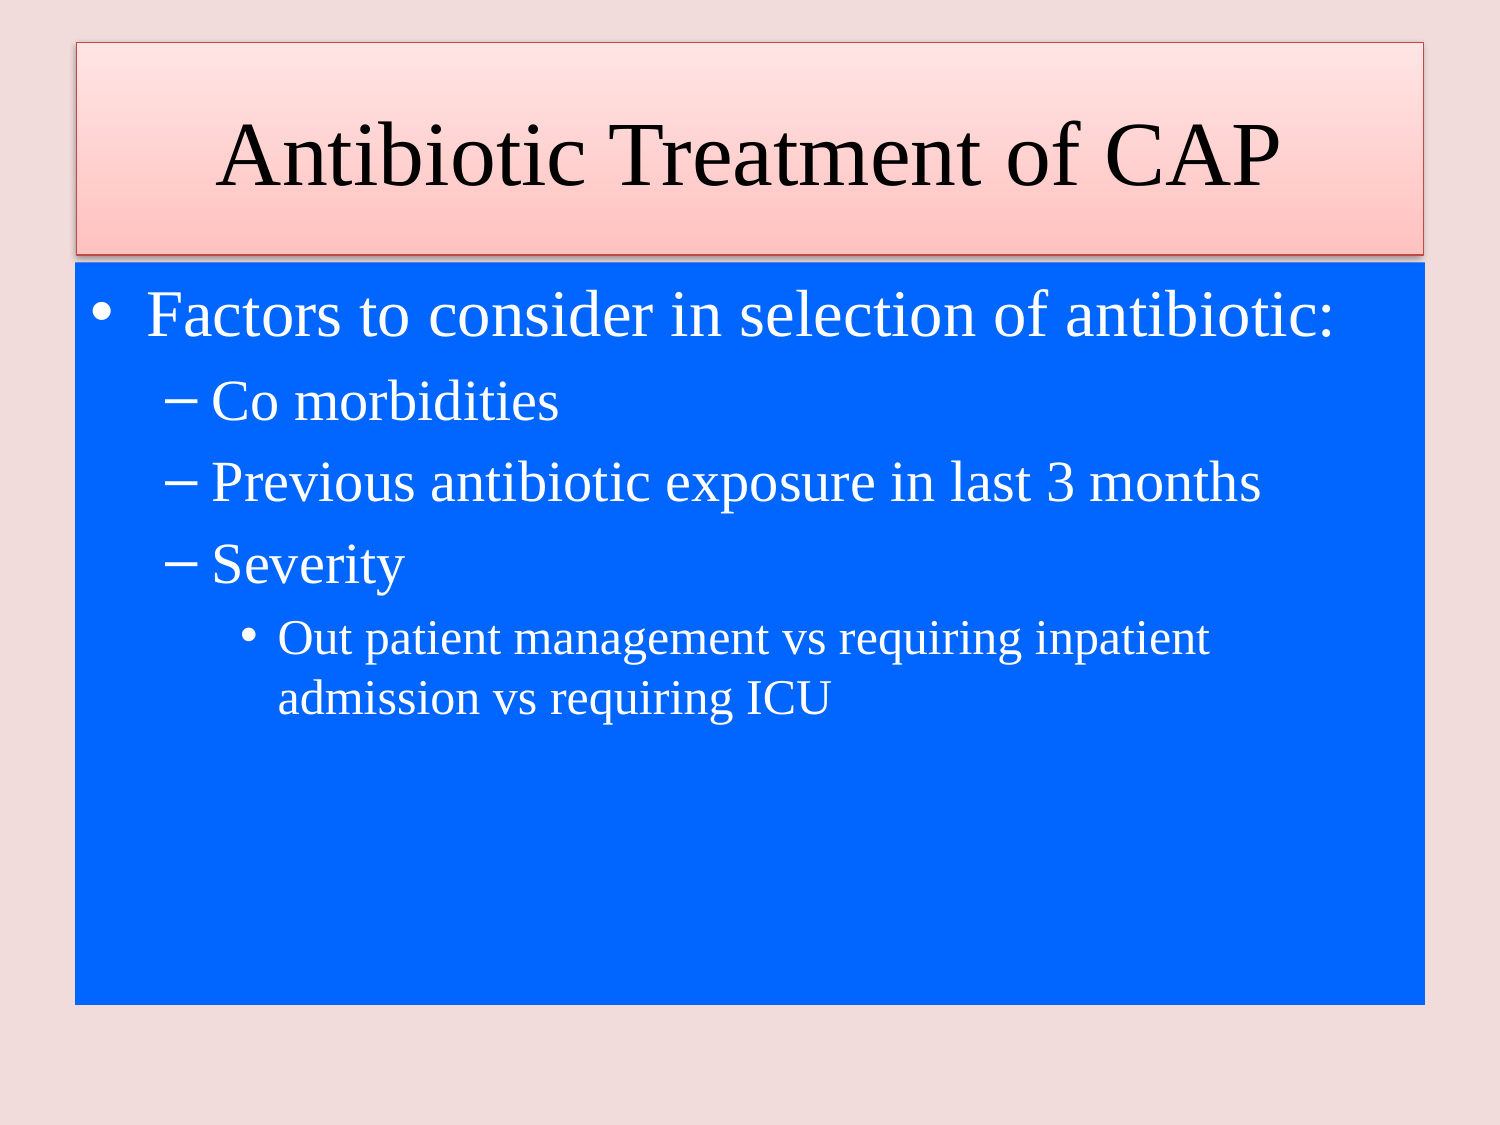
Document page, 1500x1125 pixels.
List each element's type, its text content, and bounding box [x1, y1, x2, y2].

text_box Antibiotic Treatment of CAP [76, 42, 1424, 256]
list Factors to consider in selection of antibiotic: Co morbidities Previous antibiotic exposure in last 3 months Severity Out patient management vs requiring inpatient admission vs requiring ICU [75, 262, 1425, 1005]
